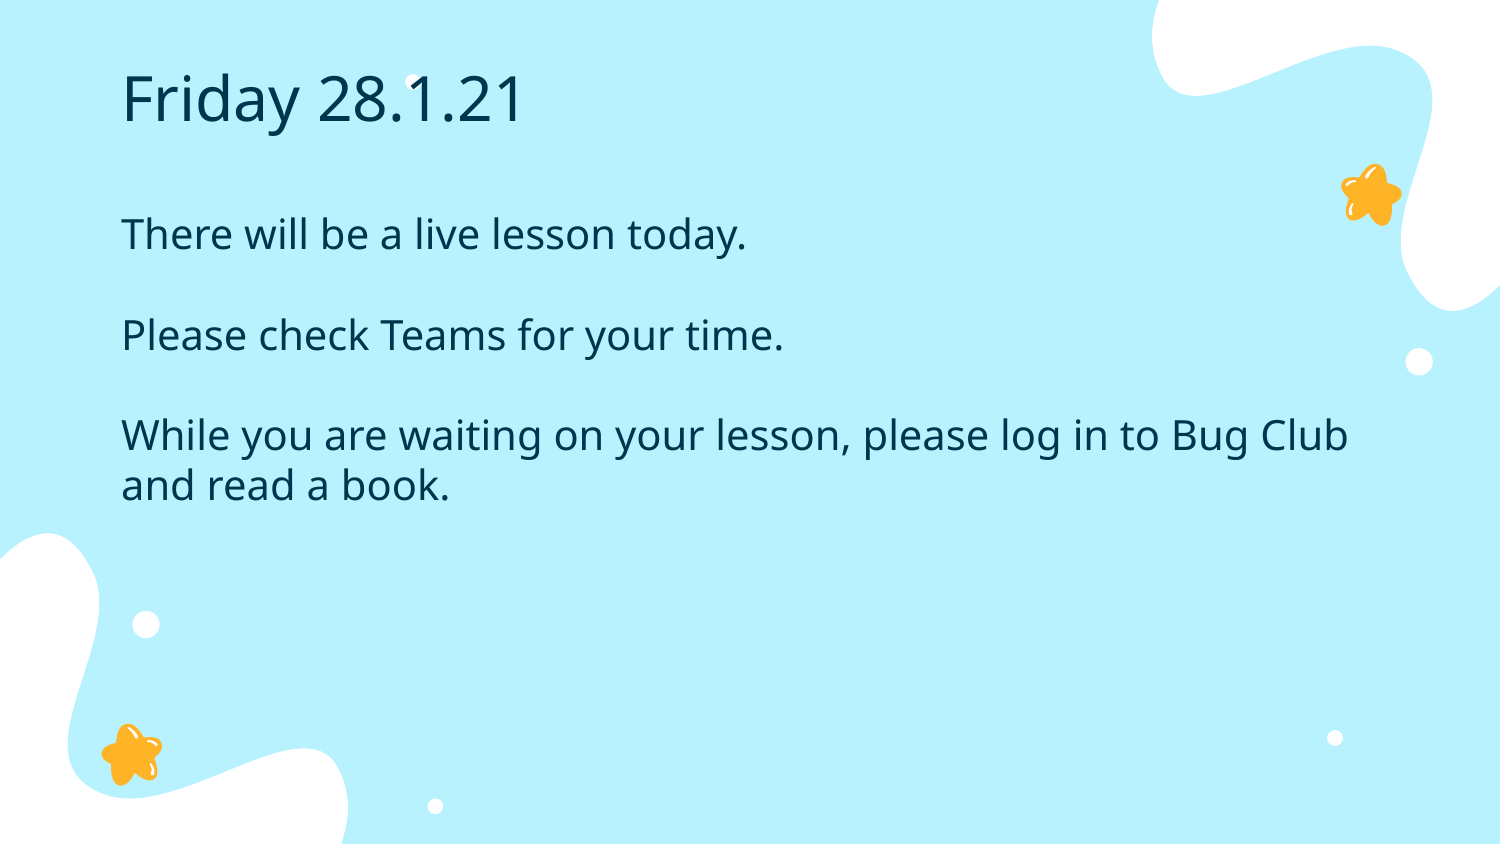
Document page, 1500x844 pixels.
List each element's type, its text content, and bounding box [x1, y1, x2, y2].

title Friday 28.1.21 There will be a live lesson today. Please check Teams for your time. While you are waiting on your lesson, please log in to Bug Club and read a book. [105, 43, 1371, 152]
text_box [101, 723, 163, 786]
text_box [1340, 163, 1403, 226]
